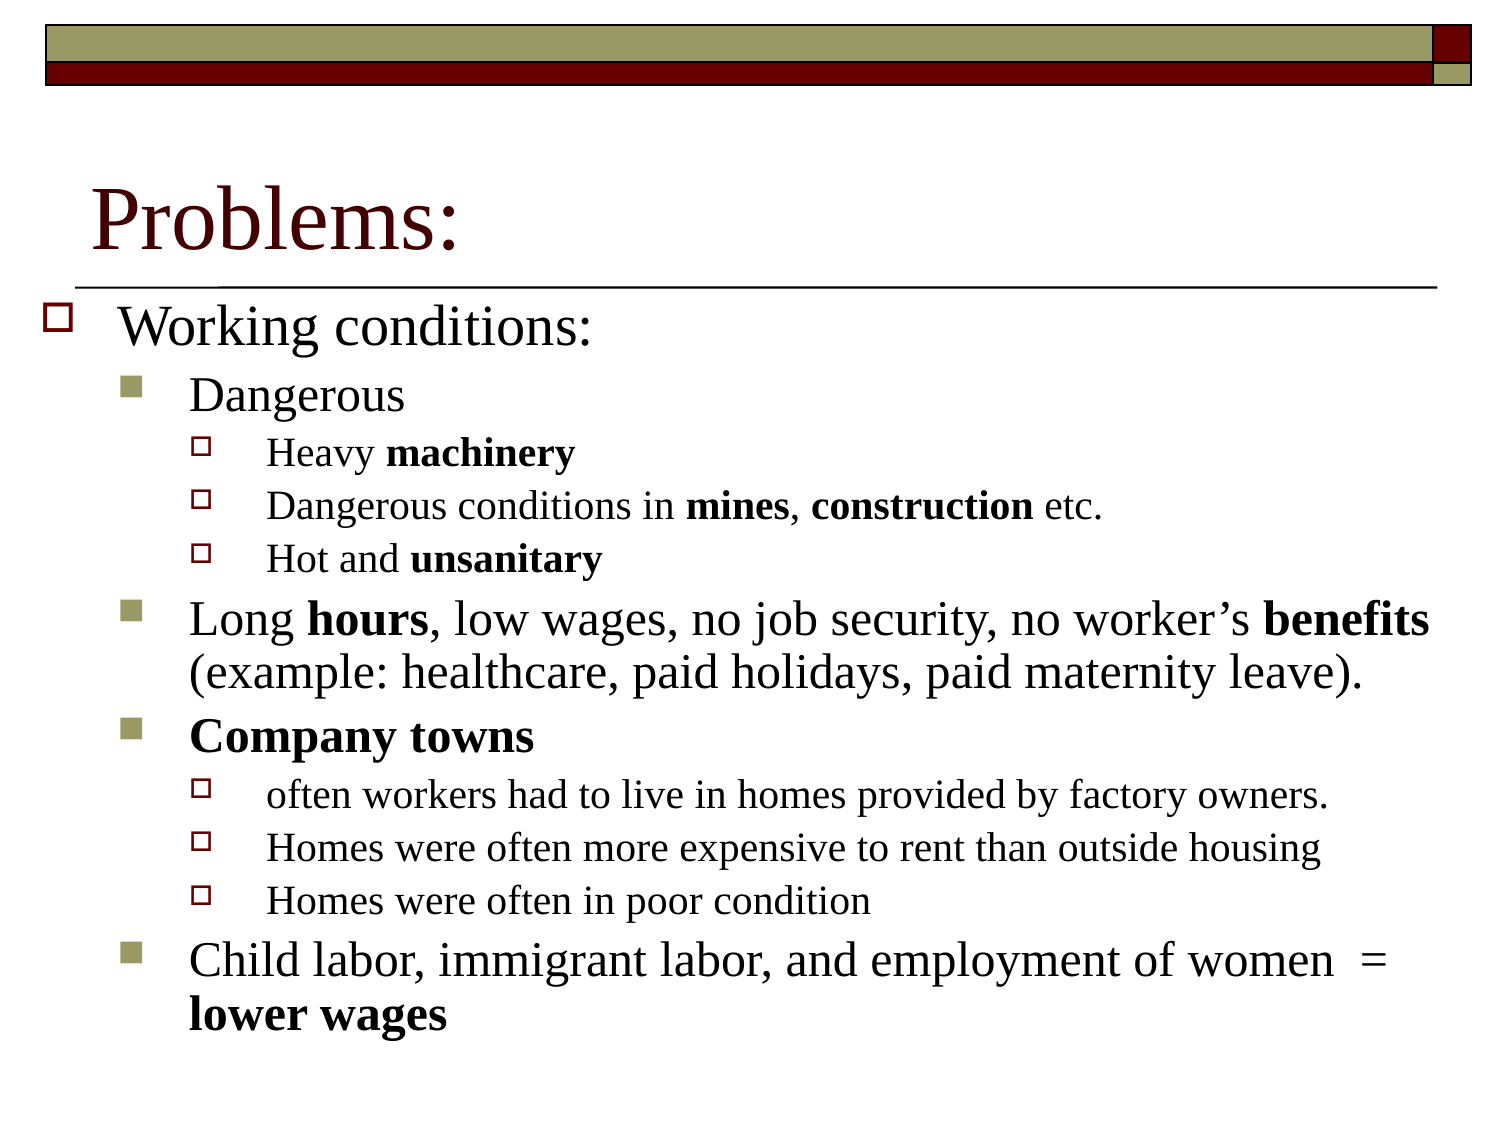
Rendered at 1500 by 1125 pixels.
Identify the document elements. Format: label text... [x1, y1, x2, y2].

title Problems: [75, 87, 1425, 275]
list Working conditions: Dangerous Heavy machinery Dangerous conditions in mines, construction etc. Hot and unsanitary Long hours, low wages, no job security, no worker’s benefits (example: healthcare, paid holidays, paid maternity leave). Company towns often workers had to live in homes provided by factory owners. Homes were often more expensive to rent than outside housing Homes were often in poor condition Child labor, immigrant labor, and employment of women = lower wages [24, 287, 1450, 1088]
